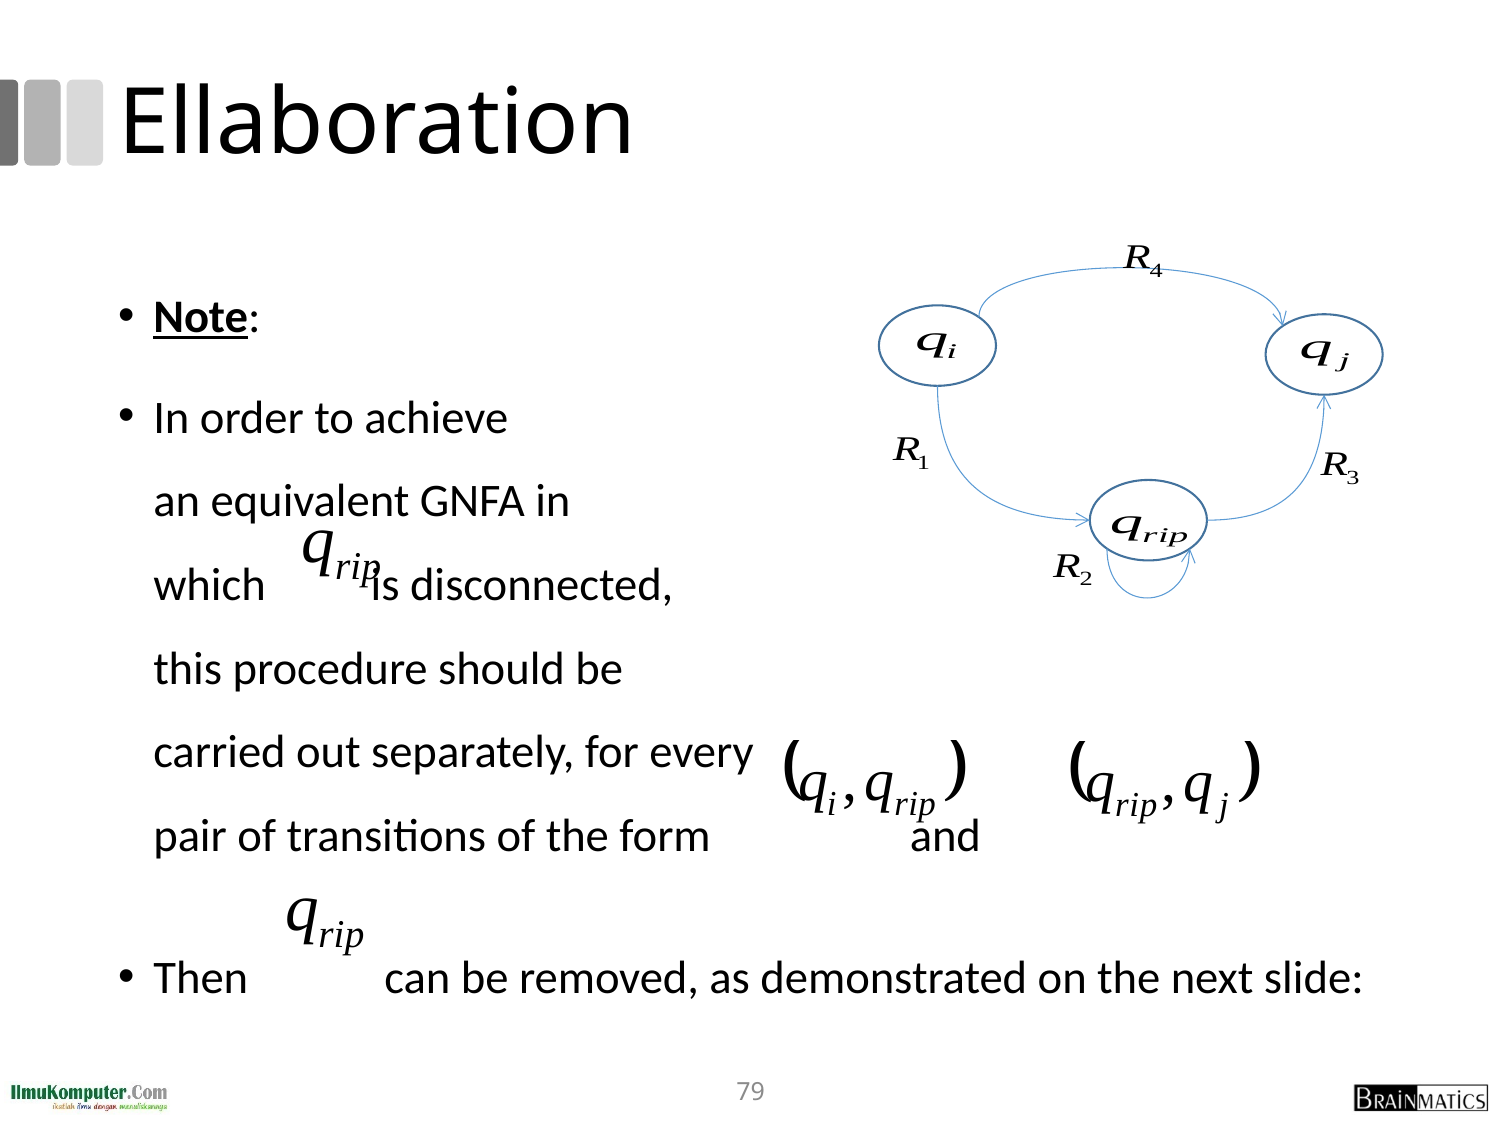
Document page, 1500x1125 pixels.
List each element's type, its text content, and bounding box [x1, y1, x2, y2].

slide_number 79 [582, 1062, 920, 1123]
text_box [1060, 741, 1260, 837]
picture [1351, 1081, 1491, 1115]
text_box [773, 740, 969, 836]
title Ellaboration [103, 24, 1397, 222]
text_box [291, 495, 393, 602]
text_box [878, 234, 1383, 592]
list Note: In order to achieve an equivalent GNFA in which is disconnected, this procedure should be carried out separately, for every pair of transitions of the form and Then can be removed, as demonstrated on the next slide: [103, 250, 1397, 1092]
picture [4, 1081, 173, 1115]
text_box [274, 863, 376, 970]
